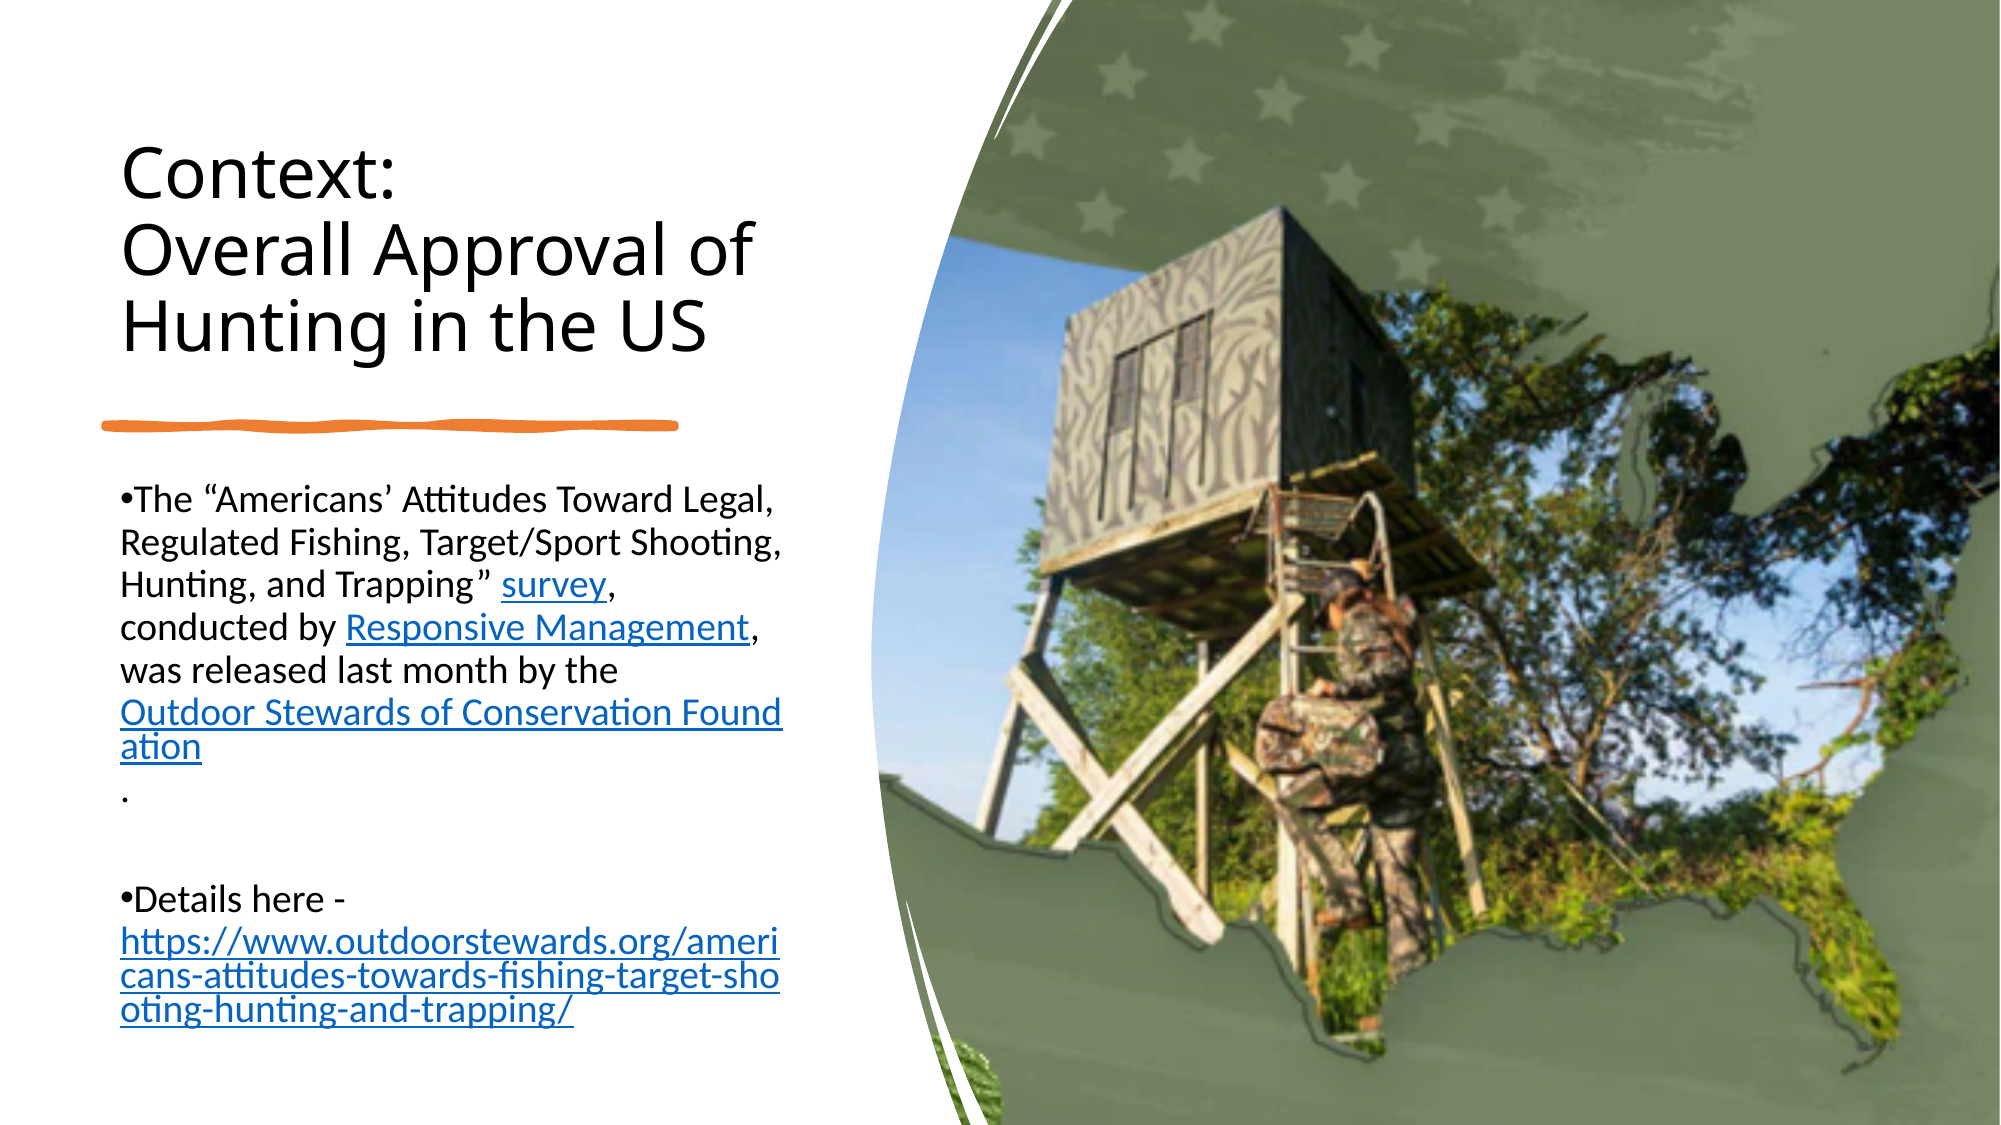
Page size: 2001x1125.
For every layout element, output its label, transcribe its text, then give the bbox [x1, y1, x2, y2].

text_box The “Americans’ Attitudes Toward Legal, Regulated Fishing, Target/Sport Shooting, Hunting, and Trapping” survey, conducted by Responsive Management, was released last month by the Outdoor Stewards of Conservation Foundation. Details here - https://www.outdoorstewards.org/americans-attitudes-towards-fishing-target-shooting-hunting-and-trapping/ [104, 471, 802, 1016]
text_box [103, 421, 676, 431]
title Context: Overall Approval of Hunting in the US [105, 53, 822, 375]
text_box [0, 0, 871, 1125]
picture [871, 0, 2000, 1125]
